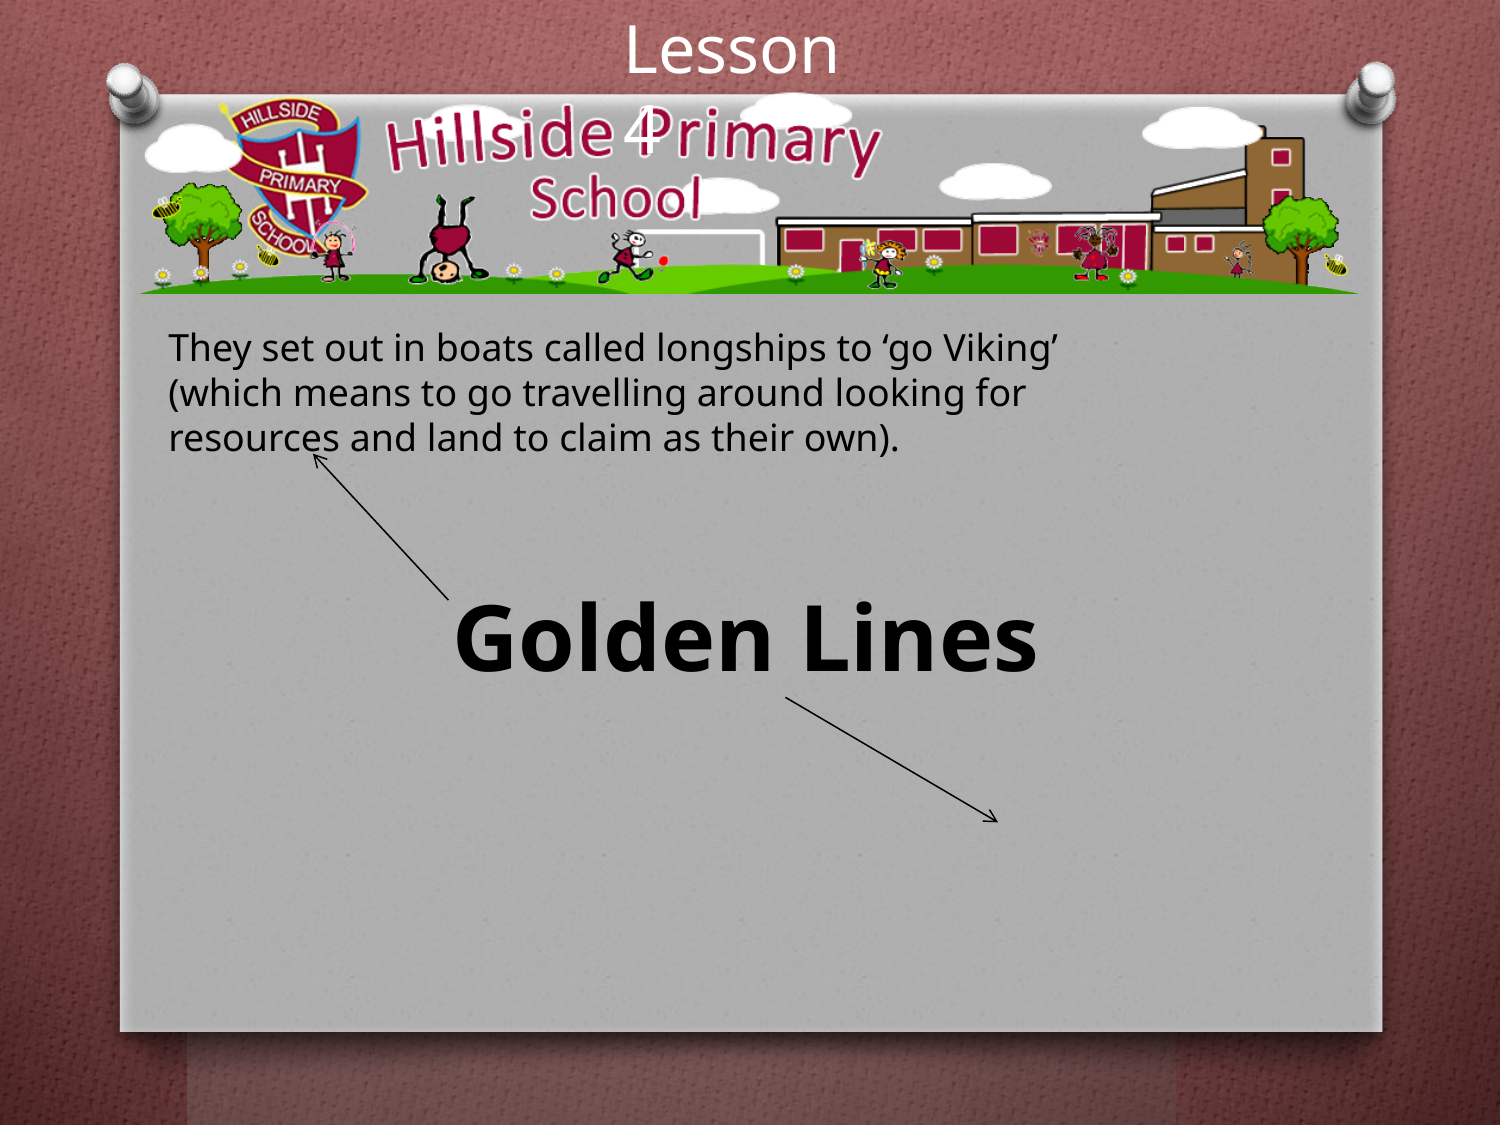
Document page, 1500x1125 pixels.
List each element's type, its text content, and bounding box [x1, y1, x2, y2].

picture [75, 29, 1439, 294]
title Golden Lines [174, 541, 1317, 728]
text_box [785, 697, 999, 823]
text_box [312, 453, 449, 601]
text_box They set out in boats called longships to ‘go Viking’ (which means to go travelling around looking for resources and land to claim as their own). [153, 316, 1081, 467]
text_box Lesson 4 [608, 0, 904, 89]
